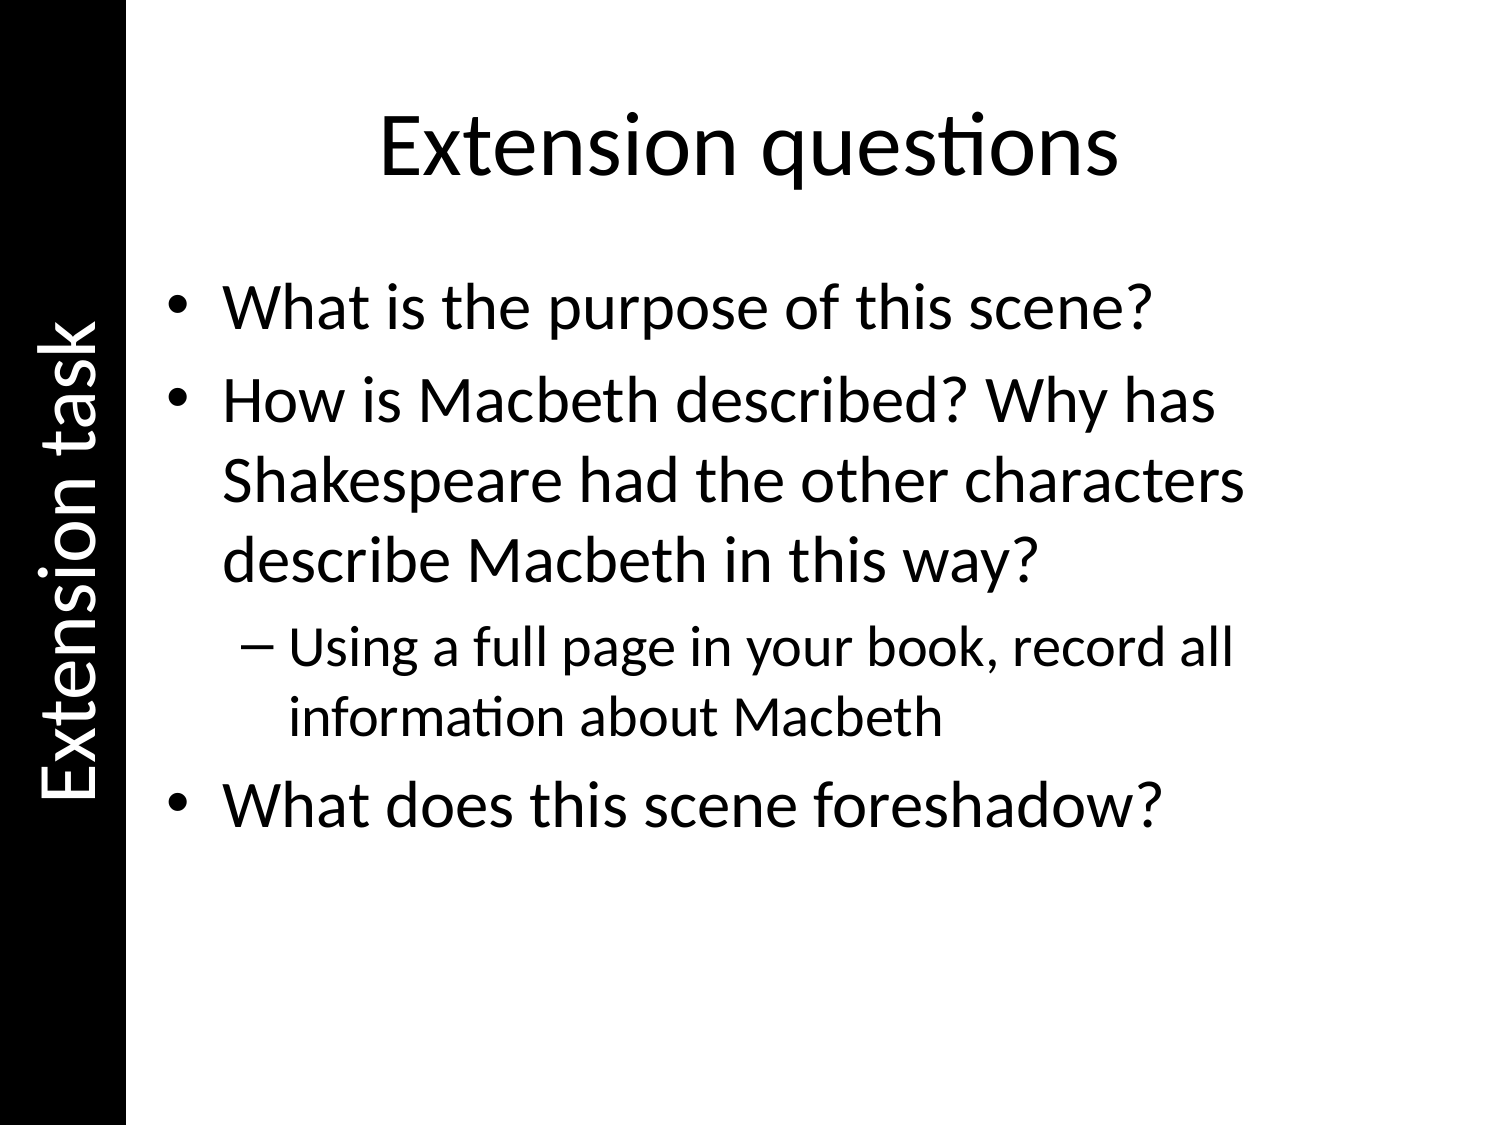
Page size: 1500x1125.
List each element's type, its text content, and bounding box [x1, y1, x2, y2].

list What is the purpose of this scene? How is Macbeth described? Why has Shakespeare had the other characters describe Macbeth in this way? Using a full page in your book, record all information about Macbeth What does this scene foreshadow? [151, 255, 1500, 998]
title Extension questions [126, 45, 1425, 233]
text_box Extension task [0, 0, 126, 1125]
